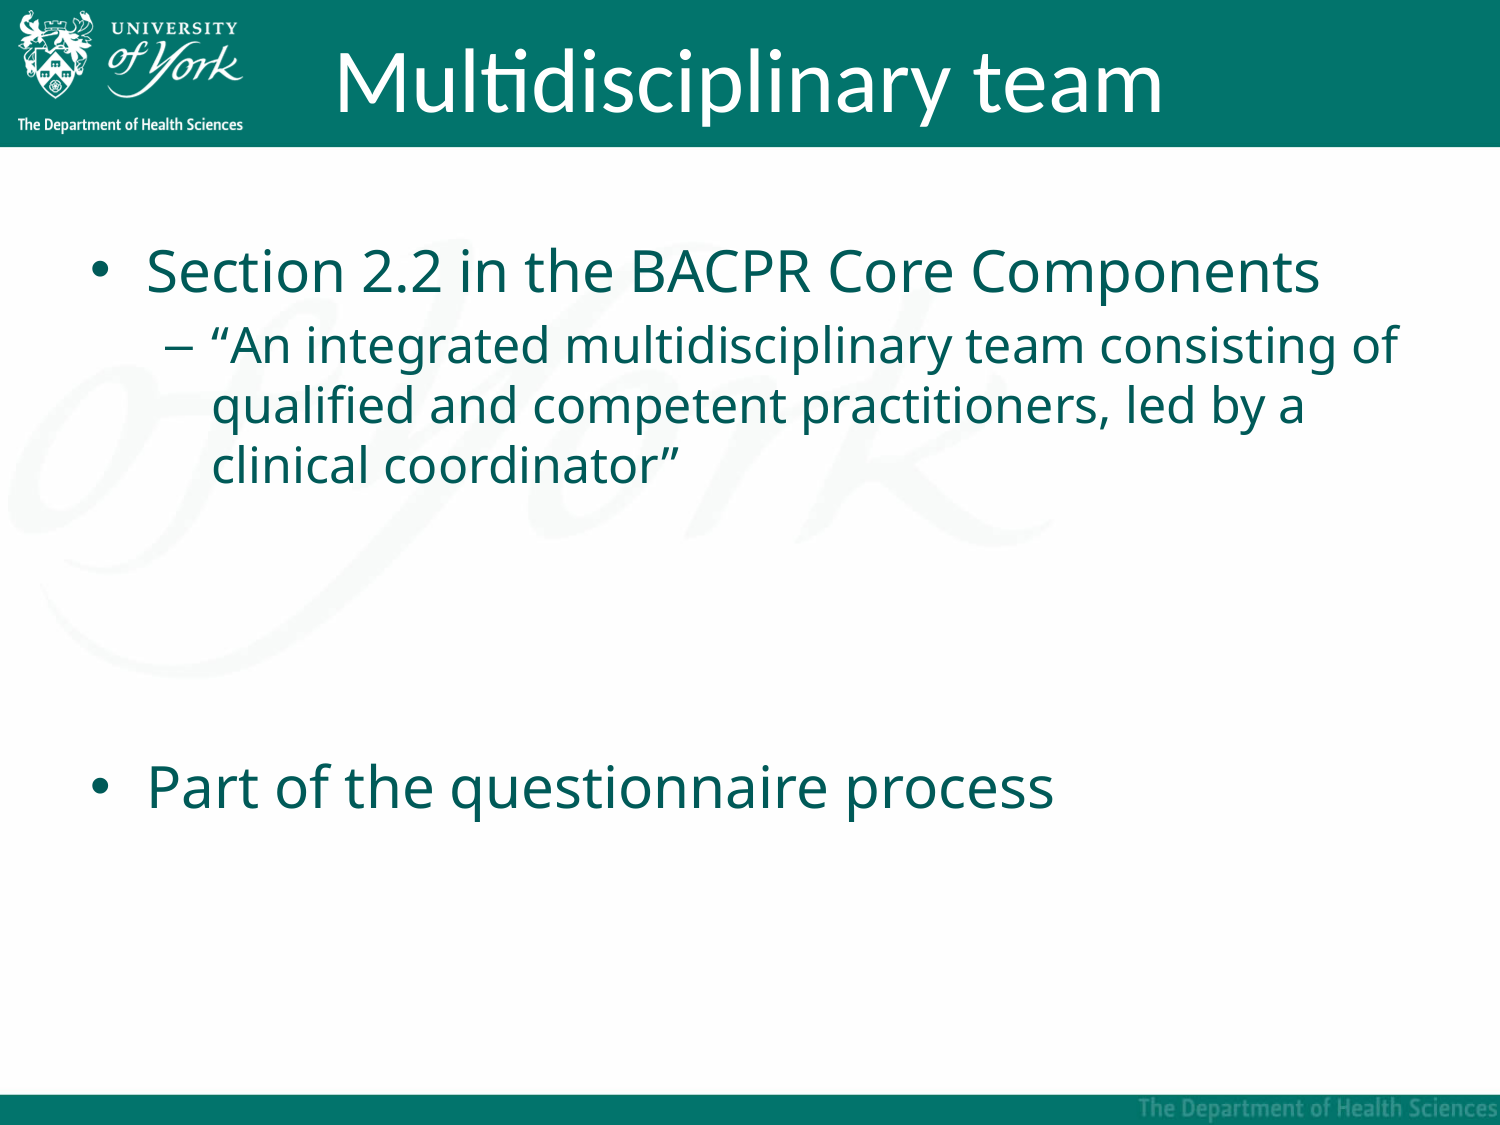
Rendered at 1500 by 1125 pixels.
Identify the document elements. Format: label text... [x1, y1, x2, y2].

list Section 2.2 in the BACPR Core Components “An integrated multidisciplinary team consisting of qualified and competent practitioners, led by a clinical coordinator” Part of the questionnaire process [75, 226, 1425, 1035]
picture [0, 0, 1500, 1125]
title Multidisciplinary team [5, 13, 1495, 132]
